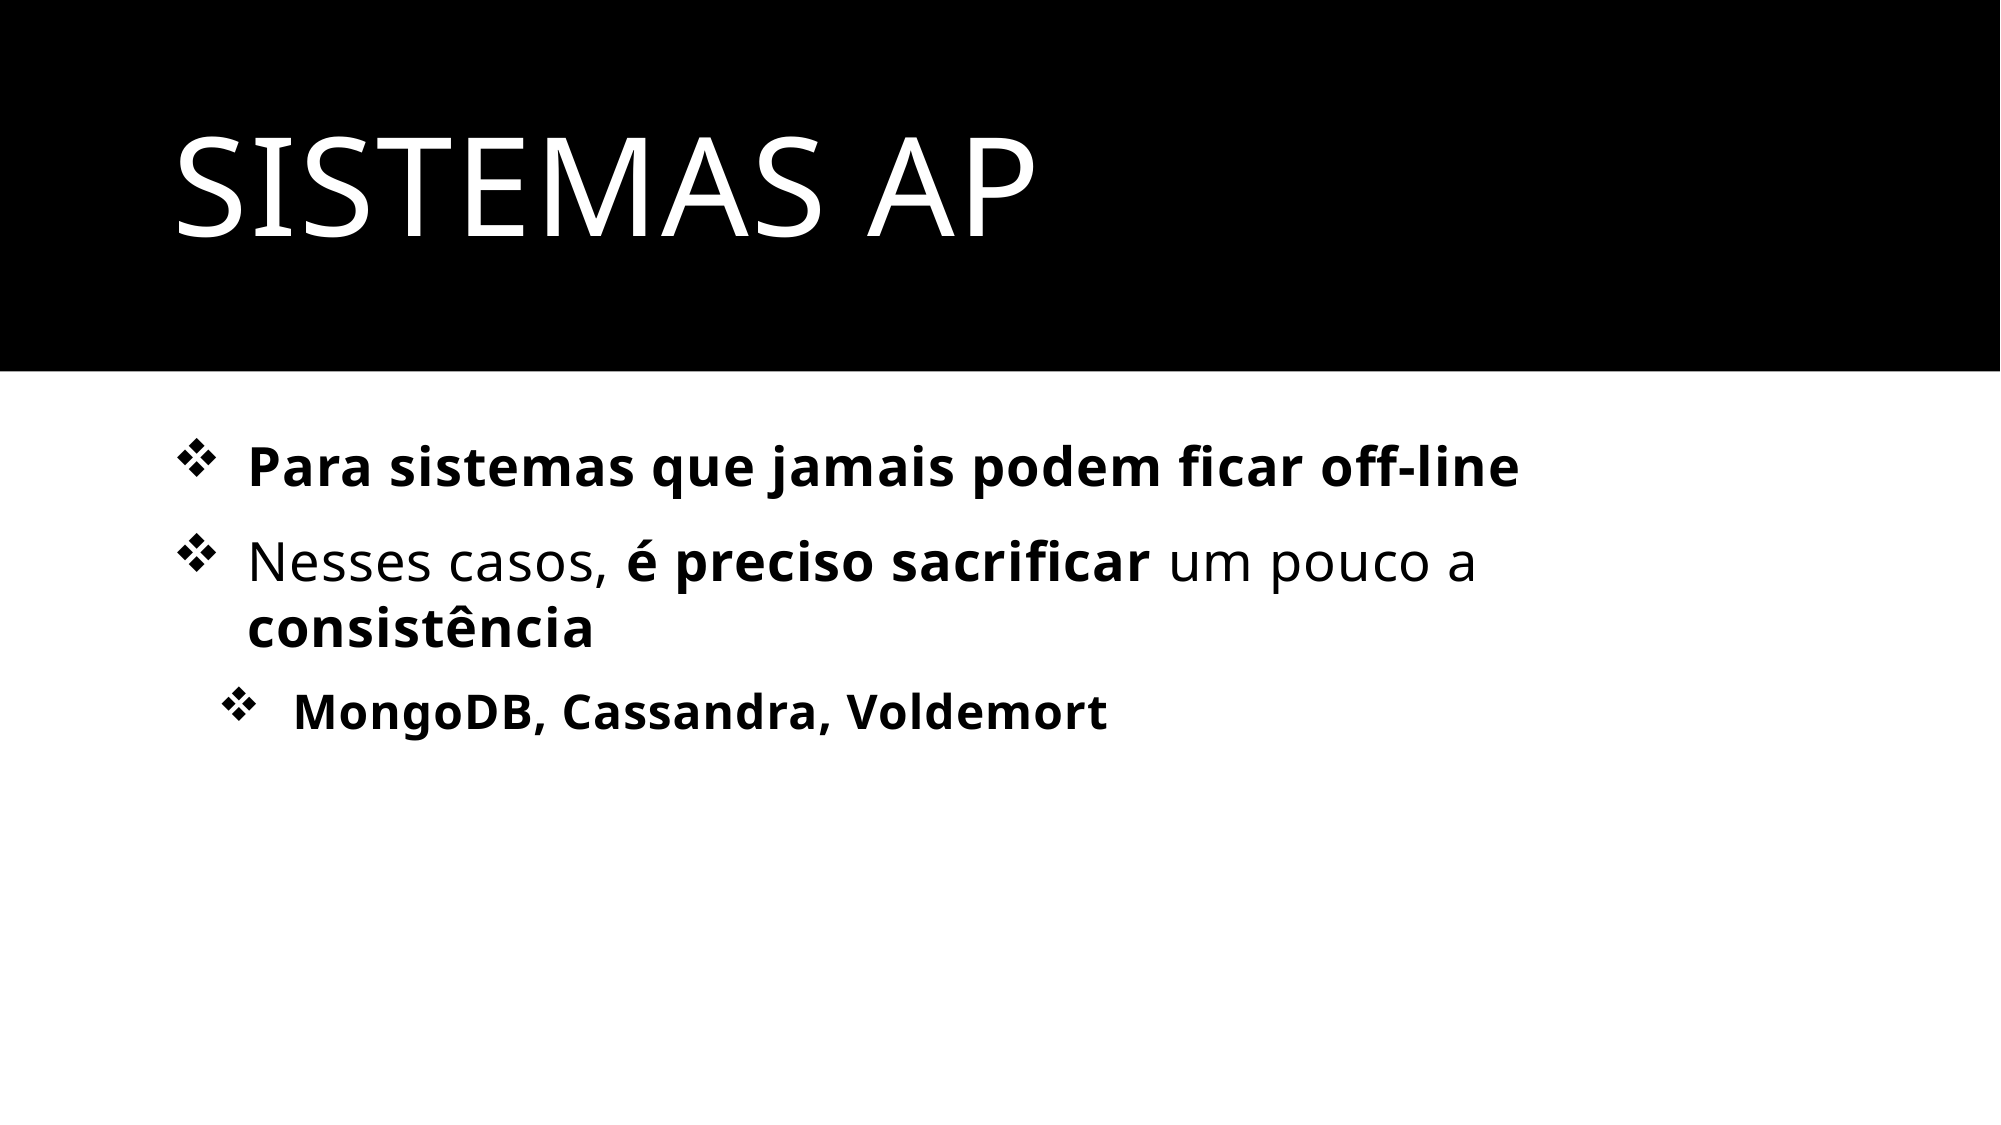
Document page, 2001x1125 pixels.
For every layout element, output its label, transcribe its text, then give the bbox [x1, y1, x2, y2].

title sistemas AP [157, 52, 1842, 332]
list Para sistemas que jamais podem ficar off-line Nesses casos, é preciso sacrificar um pouco a consistência MongoDB, Cassandra, Voldemort [157, 424, 1842, 1014]
